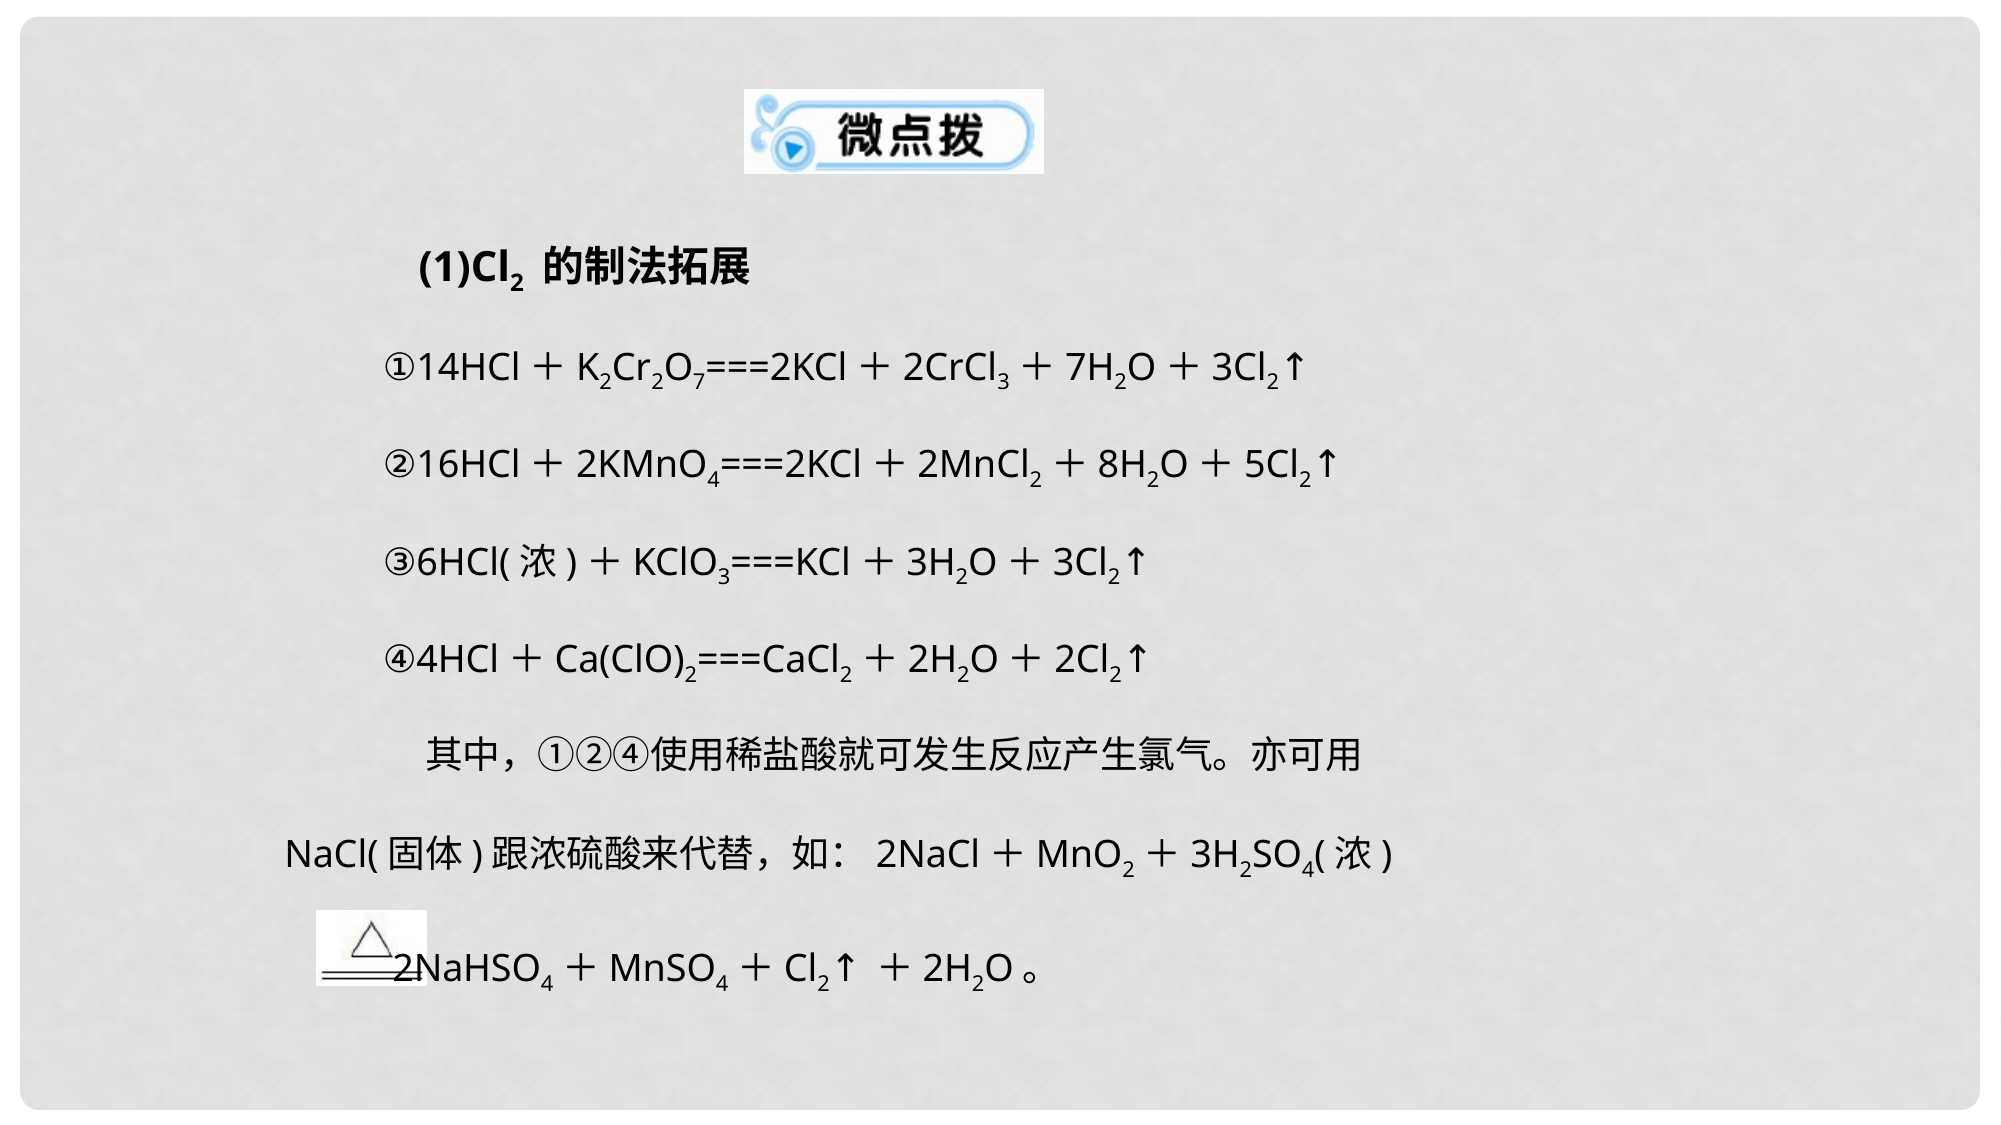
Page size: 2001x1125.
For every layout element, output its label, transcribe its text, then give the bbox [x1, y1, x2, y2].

text_box (1)Cl2 的制法拓展 [418, 230, 752, 297]
text_box 2NaHSO4＋MnSO4＋Cl2↑＋2H2O。 [392, 929, 1061, 996]
picture [744, 89, 1044, 174]
text_box NaCl(固体)跟浓硫酸来代替，如：2NaCl＋MnO2＋3H2SO4(浓) [284, 815, 1393, 882]
picture [316, 910, 428, 987]
text_box 其中，①②④使用稀盐酸就可发生反应产生氯气。亦可用 [425, 726, 1363, 777]
text_box ①14HCl＋K2Cr2O7===2KCl＋2CrCl3＋7H2O＋3Cl2↑ ②16HCl＋2KMnO4===2KCl＋2MnCl2＋8H2O＋5Cl2↑ ③6HCl(浓)＋KClO3===KCl＋3H2O＋3Cl2↑ ④4HCl＋Ca(ClO)2===CaCl2＋2H2O＋2Cl2↑ [382, 328, 1350, 687]
